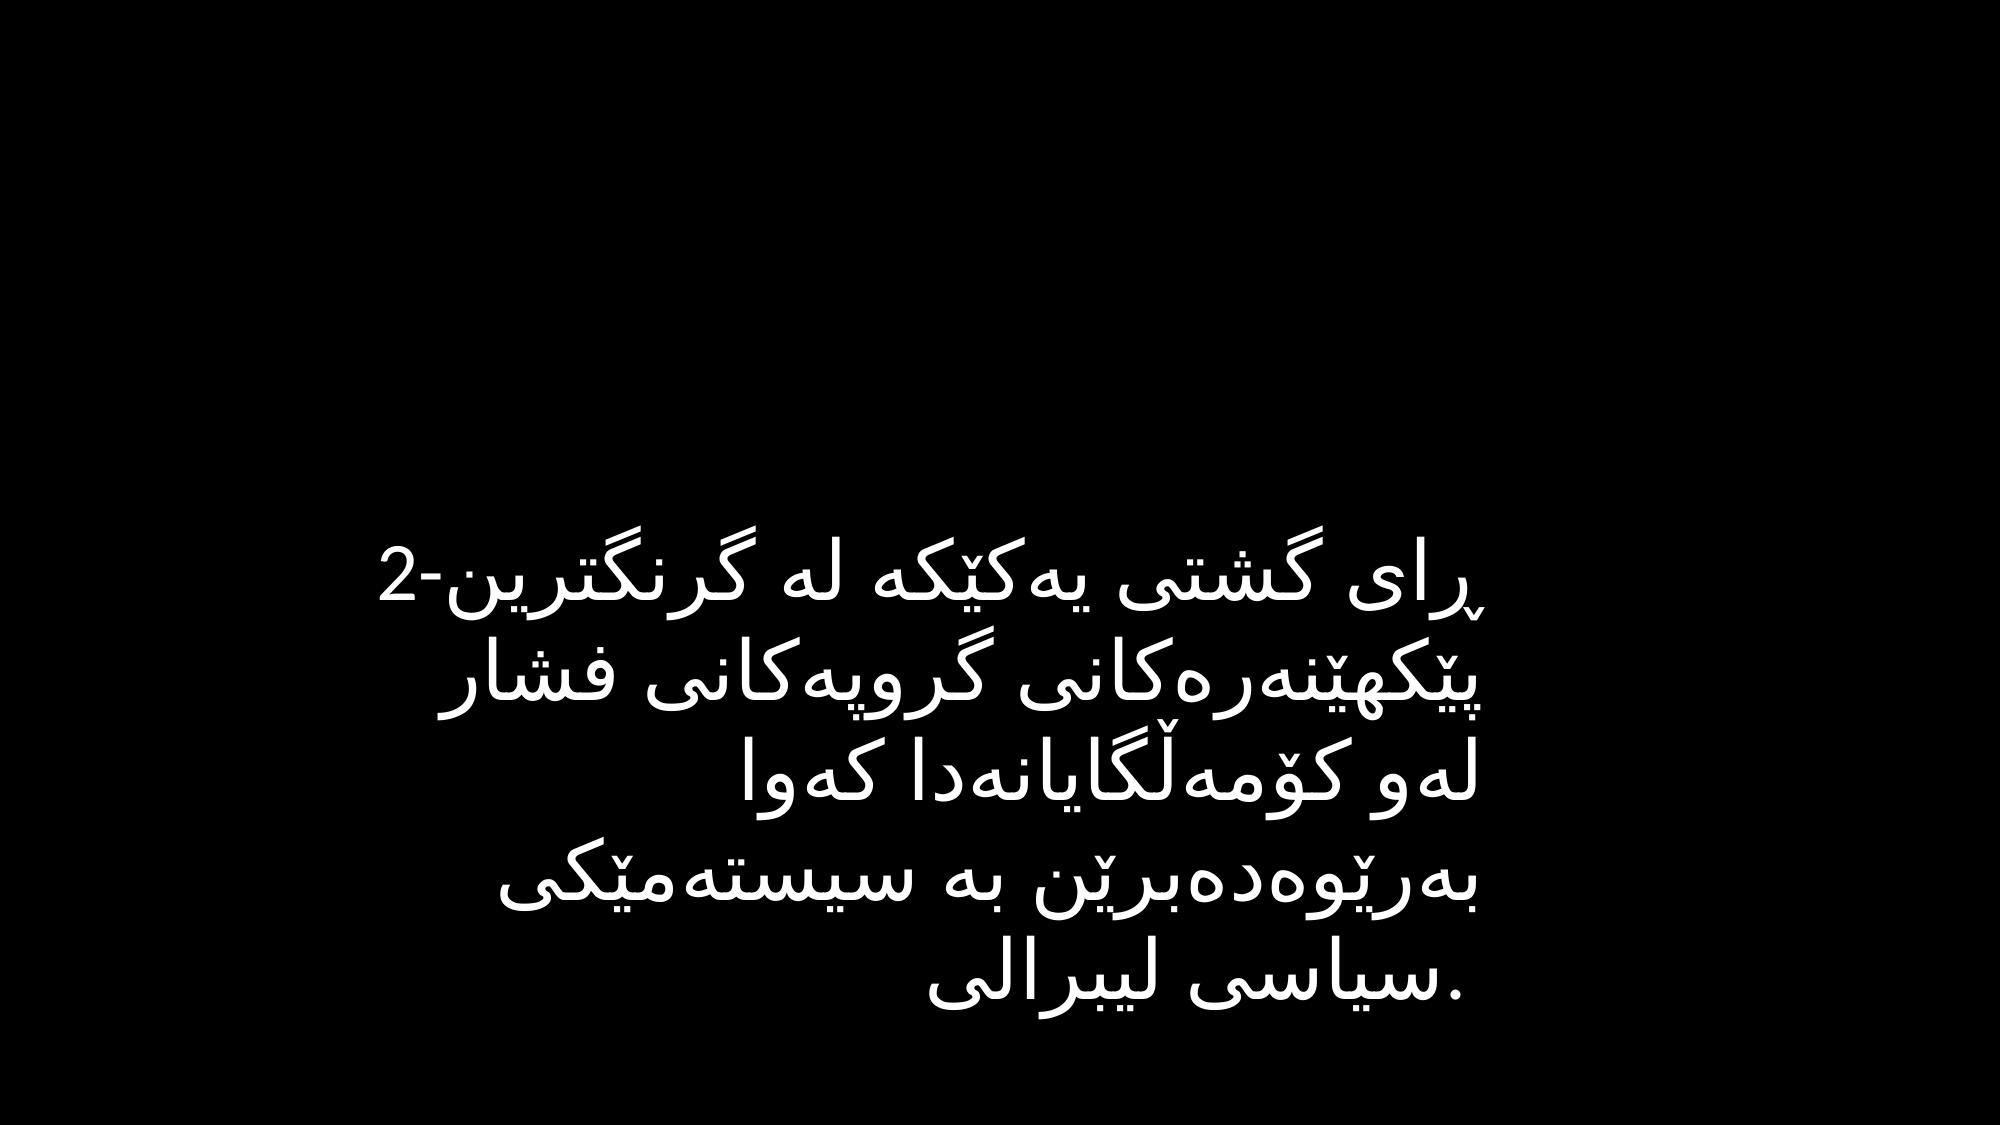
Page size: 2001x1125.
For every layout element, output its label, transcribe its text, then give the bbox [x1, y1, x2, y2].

text_box 2-ڕای گشتی یەكێكە لە گرنگترین پێکهێنەرەکانی گروپەكانی فشار لەو كۆمەڵگایانەدا كەوا بەرێوەدەبرێن بە سیستەمێكی سیاسی لیبرالی. [300, 509, 1500, 1025]
